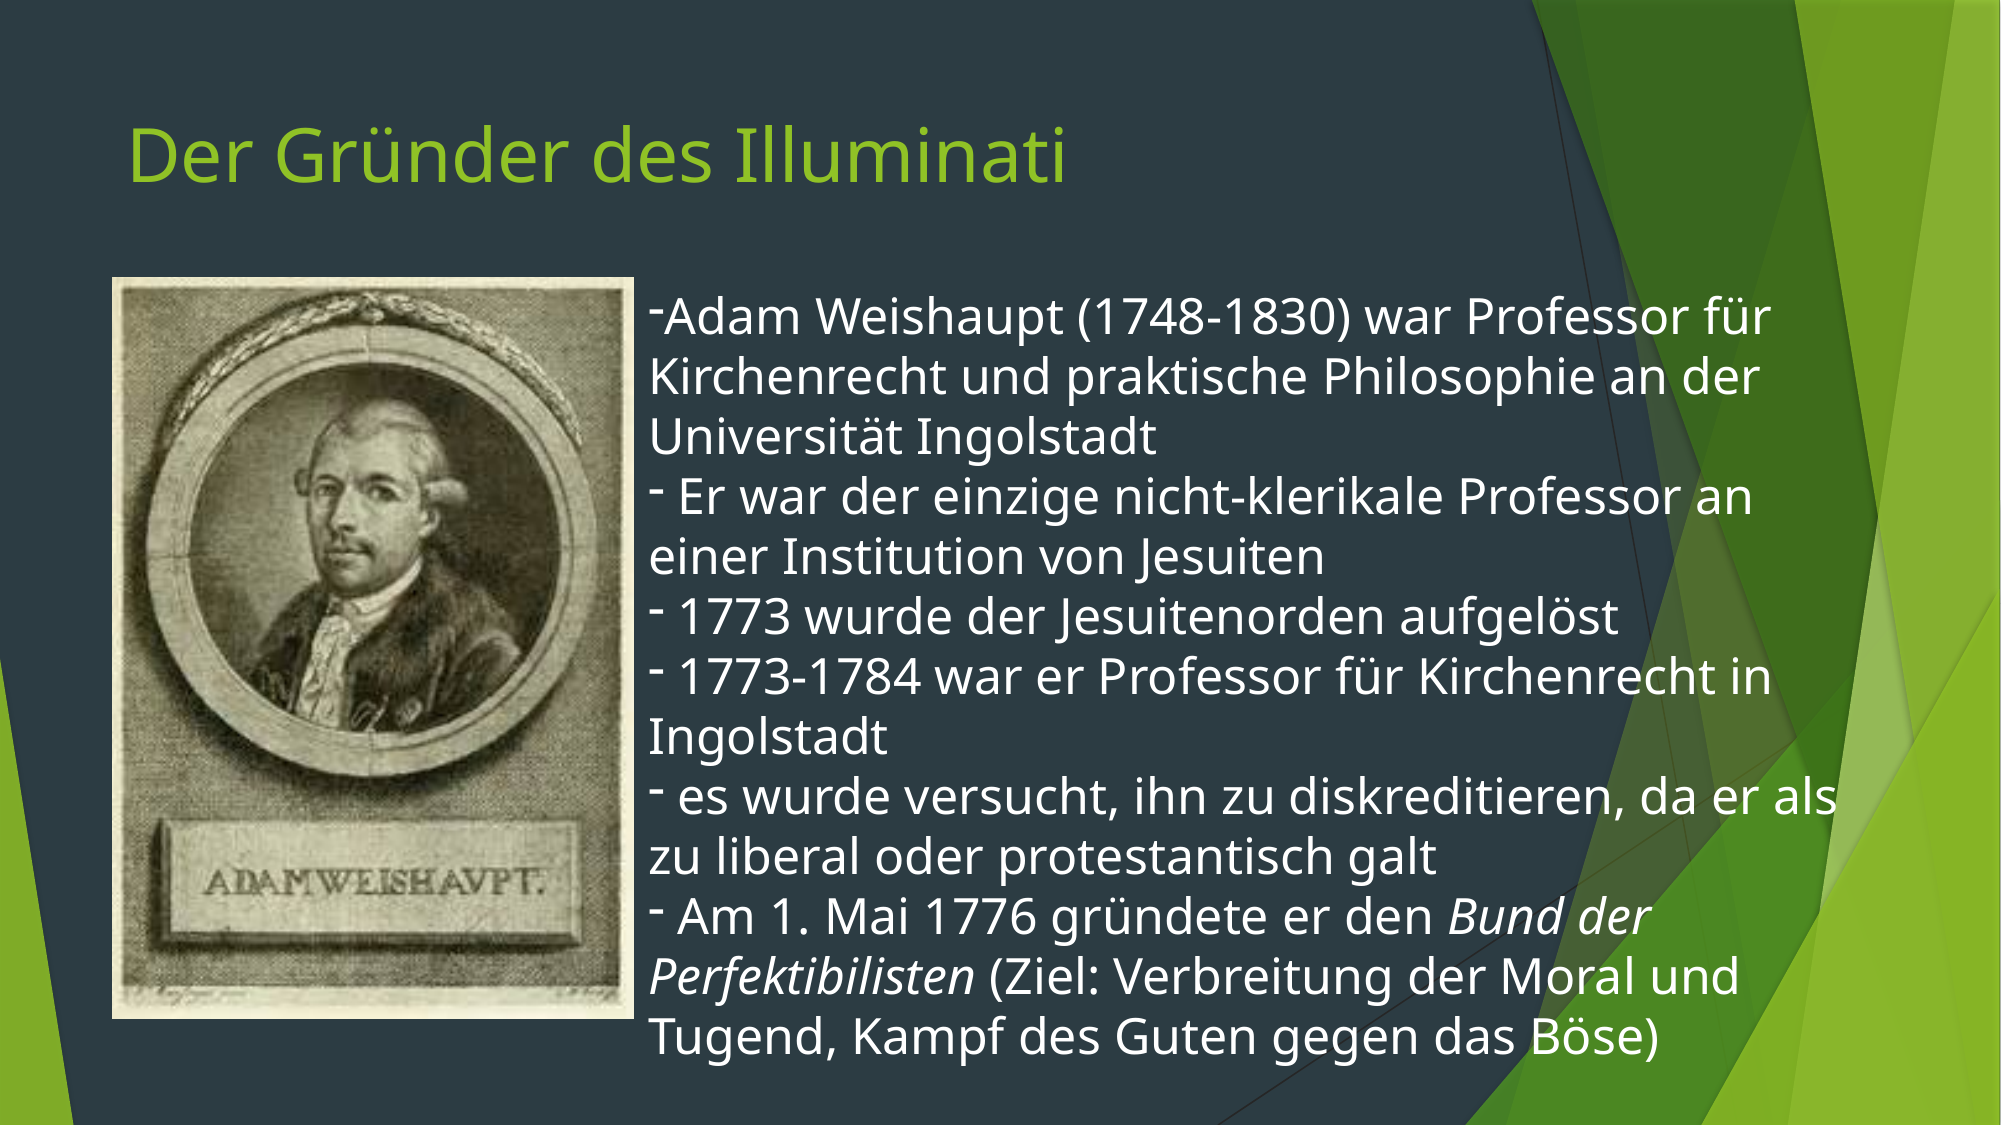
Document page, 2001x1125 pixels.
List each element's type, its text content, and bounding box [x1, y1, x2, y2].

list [111, 276, 634, 1019]
title Der Gründer des Illuminati [111, 99, 1522, 277]
text_box Adam Weishaupt (1748-1830) war Professor für Kirchenrecht und praktische Philosophie an der Universität Ingolstadt Er war der einzige nicht-klerikale Professor an einer Institution von Jesuiten 1773 wurde der Jesuitenorden aufgelöst 1773-1784 war er Professor für Kirchenrecht in Ingolstadt es wurde versucht, ihn zu diskreditieren, da er als zu liberal oder protestantisch galt Am 1. Mai 1776 gründete er den Bund der Perfektibilisten (Ziel: Verbreitung der Moral und Tugend, Kampf des Guten gegen das Böse) [633, 277, 1870, 1125]
